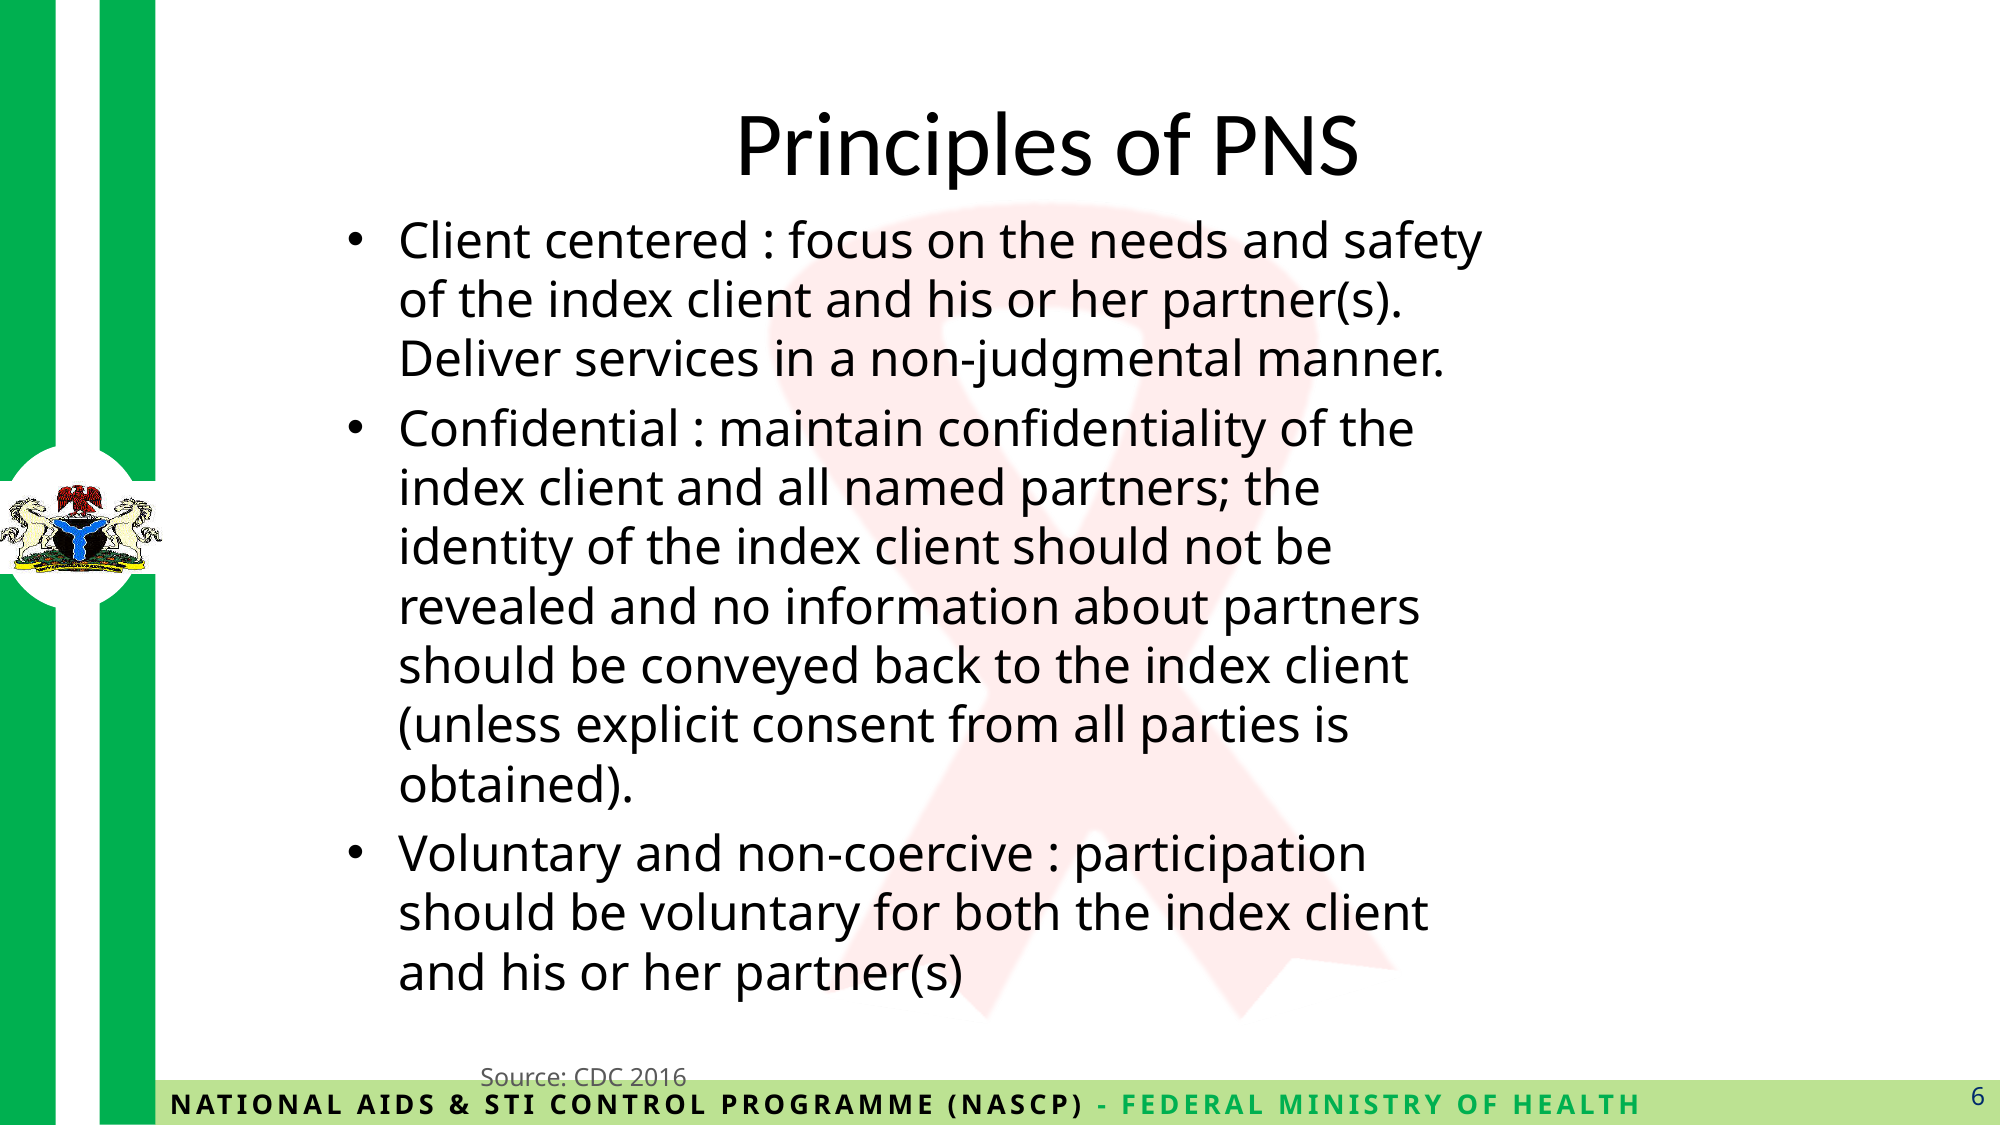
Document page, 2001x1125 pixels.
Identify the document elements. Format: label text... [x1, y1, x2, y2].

list Client centered : focus on the needs and safety of the index client and his or her partner(s). Deliver services in a non-judgmental manner. Confidential : maintain confidentiality of the index client and all named partners; the identity of the index client should not be revealed and no information about partners should be conveyed back to the index client (unless explicit consent from all parties is obtained). Voluntary and non-coercive : participation should be voluntary for both the index client and his or her partner(s) [331, 201, 1507, 1043]
text_box Source: CDC 2016 [465, 1054, 757, 1100]
picture [0, 481, 166, 574]
title Principles of PNS [196, 45, 1900, 233]
slide_number 6 [1871, 1070, 2000, 1125]
